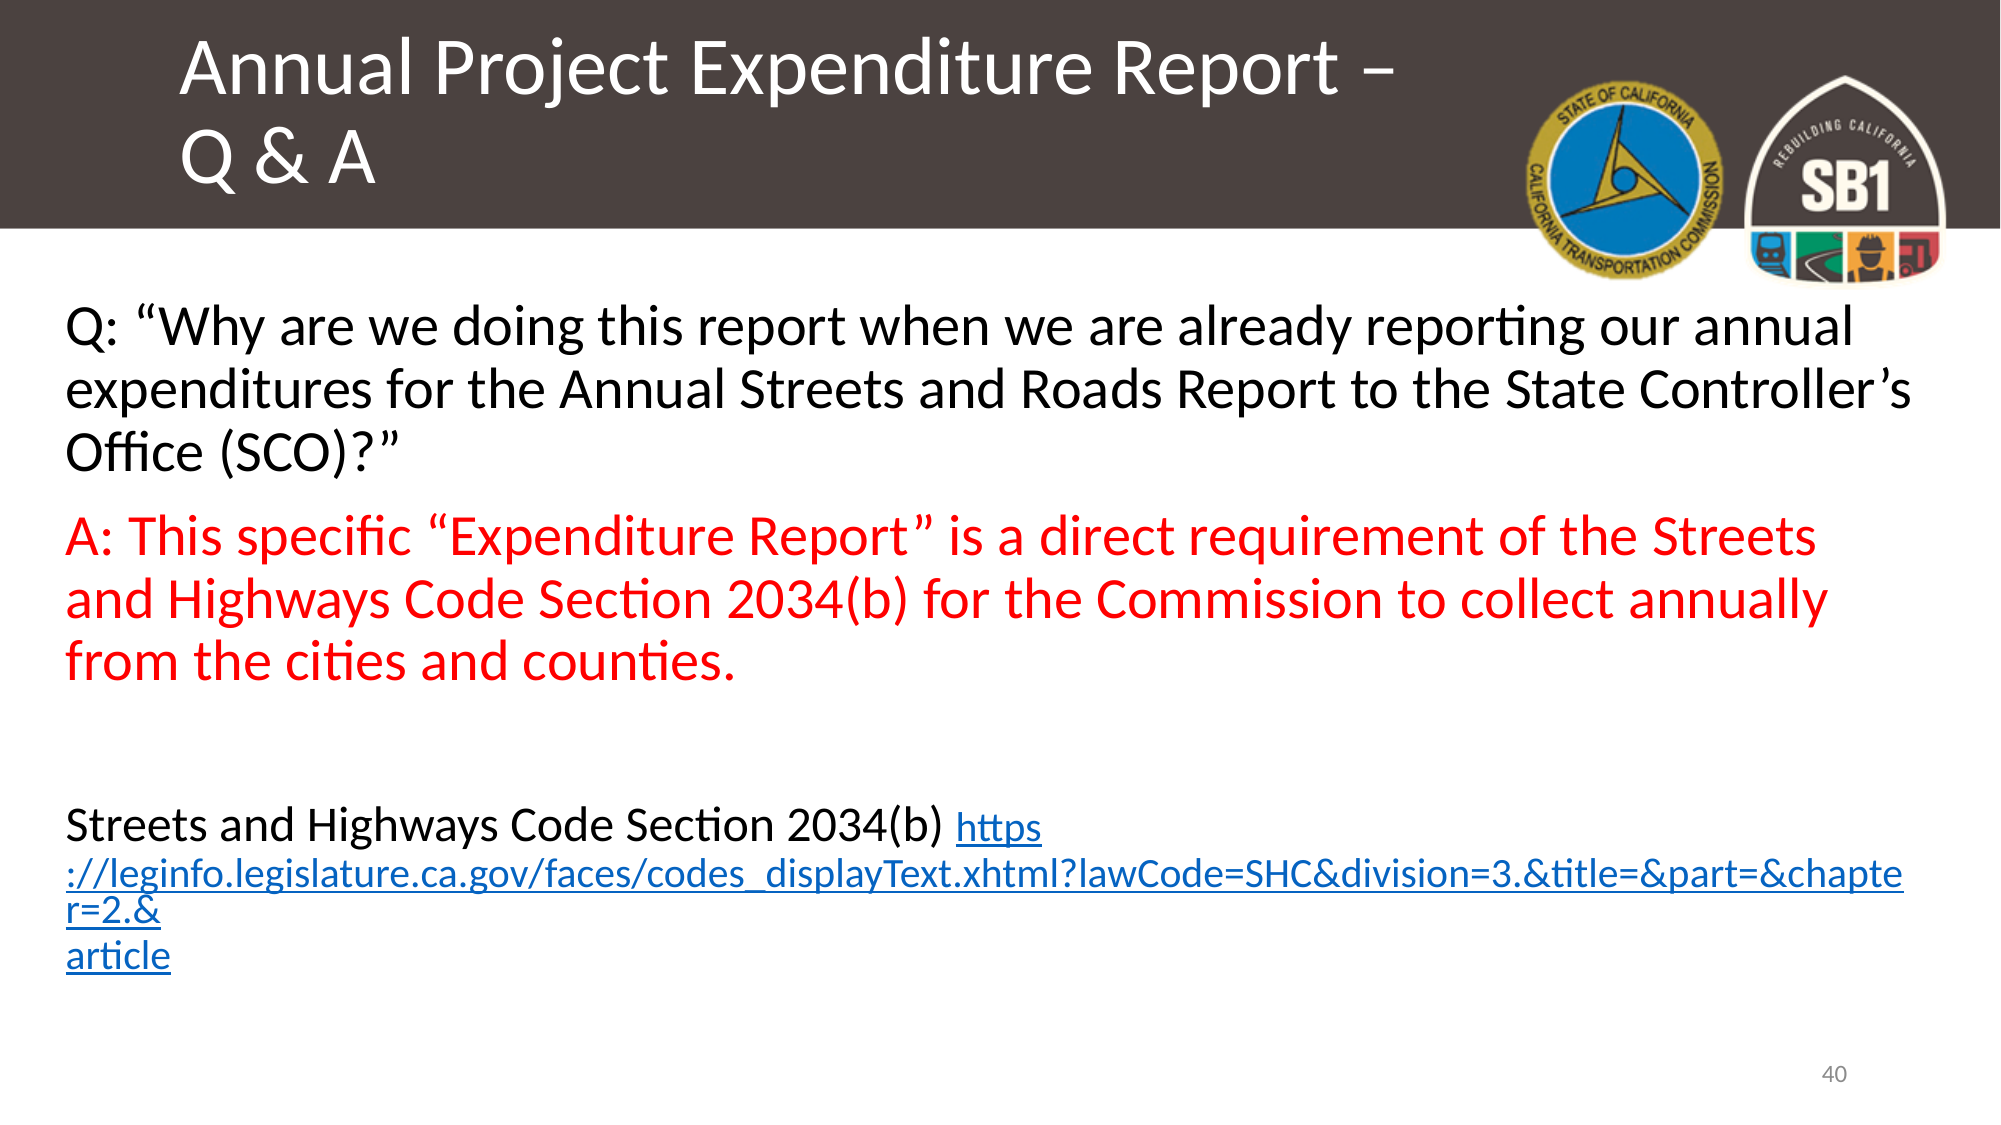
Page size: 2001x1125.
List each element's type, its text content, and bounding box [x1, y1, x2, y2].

slide_number 40 [1412, 1042, 1863, 1103]
title Annual Project Expenditure Report – Q & A [164, 14, 1546, 211]
list Q: “Why are we doing this report when we are already reporting our annual expenditures for the Annual Streets and Roads Report to the State Controller’s Office (SCO)?” A: This specific “Expenditure Report” is a direct requirement of the Streets and Highways Code Section 2034(b) for the Commission to collect annually from the cities and counties. Streets and Highways Code Section 2034(b) https://leginfo.legislature.ca.gov/faces/codes_displayText.xhtml?lawCode=SHC&division=3.&title=&part=&chapter=2.&article [50, 288, 1933, 1103]
picture [0, 0, 2001, 1125]
